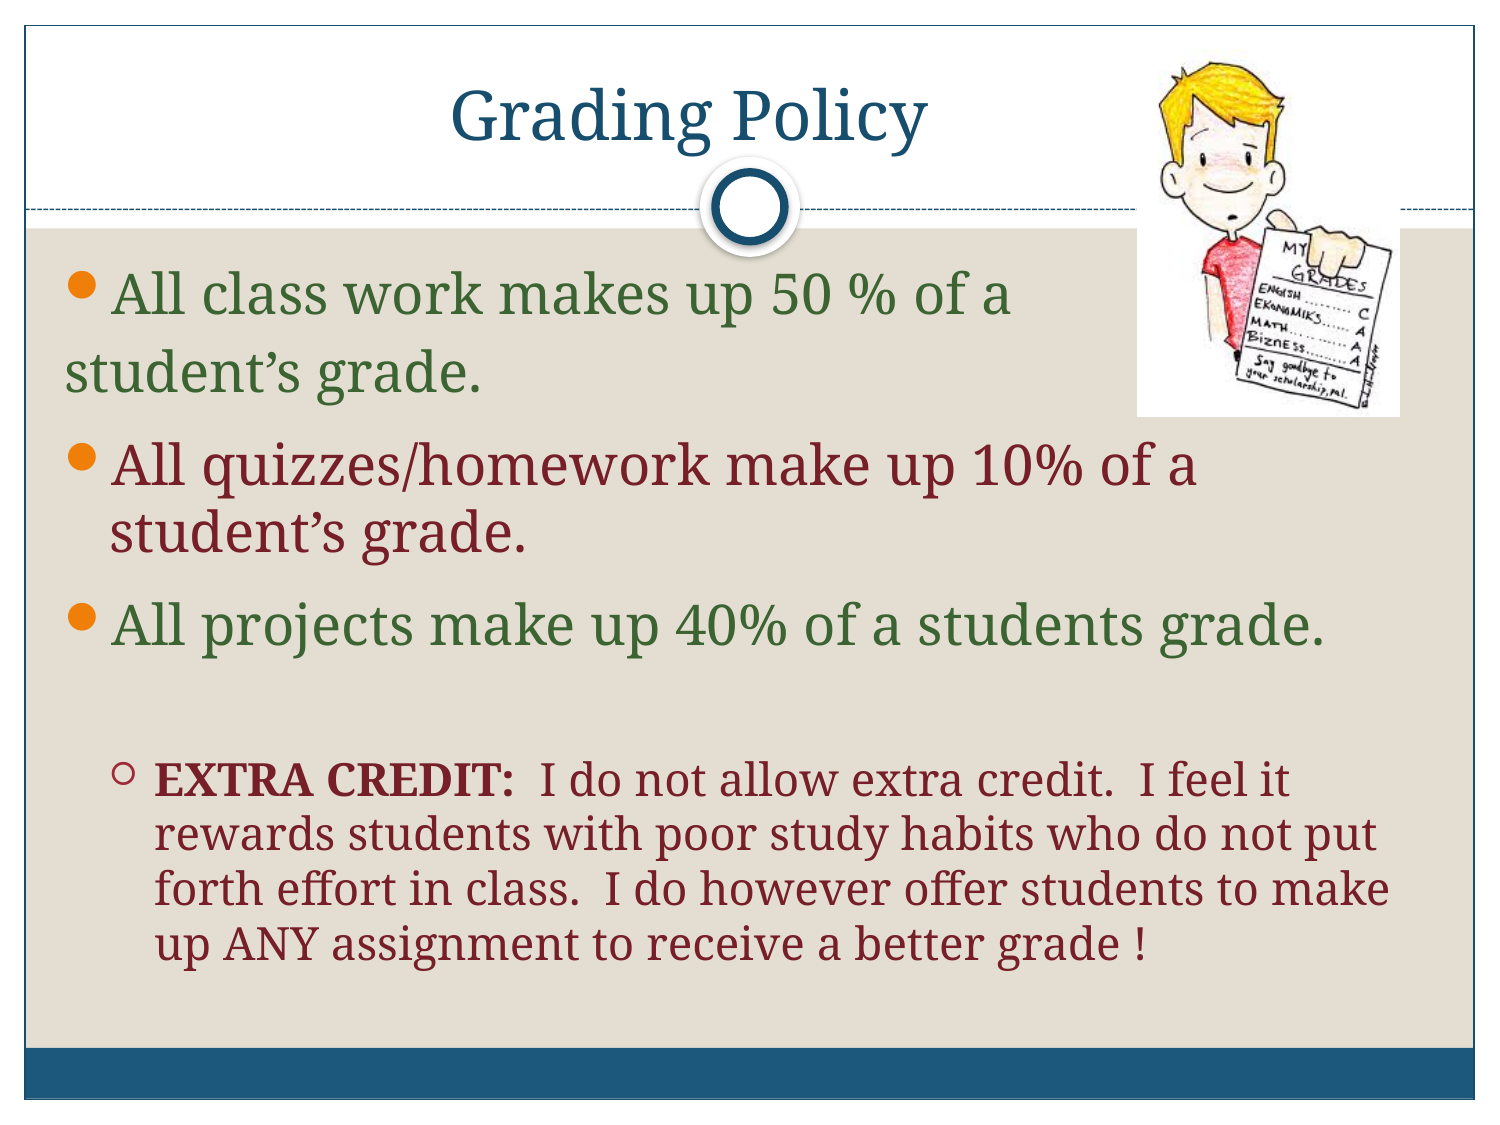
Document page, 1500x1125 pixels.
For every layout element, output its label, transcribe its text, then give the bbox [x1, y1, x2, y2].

title Grading Policy [49, 37, 1450, 162]
list All class work makes up 50 % of a student’s grade. All quizzes/homework make up 10% of a student’s grade. All projects make up 40% of a students grade. EXTRA CREDIT: I do not allow extra credit. I feel it rewards students with poor study habits who do not put forth effort in class. I do however offer students to make up ANY assignment to receive a better grade ! [49, 250, 1445, 1025]
picture [1137, 49, 1401, 417]
